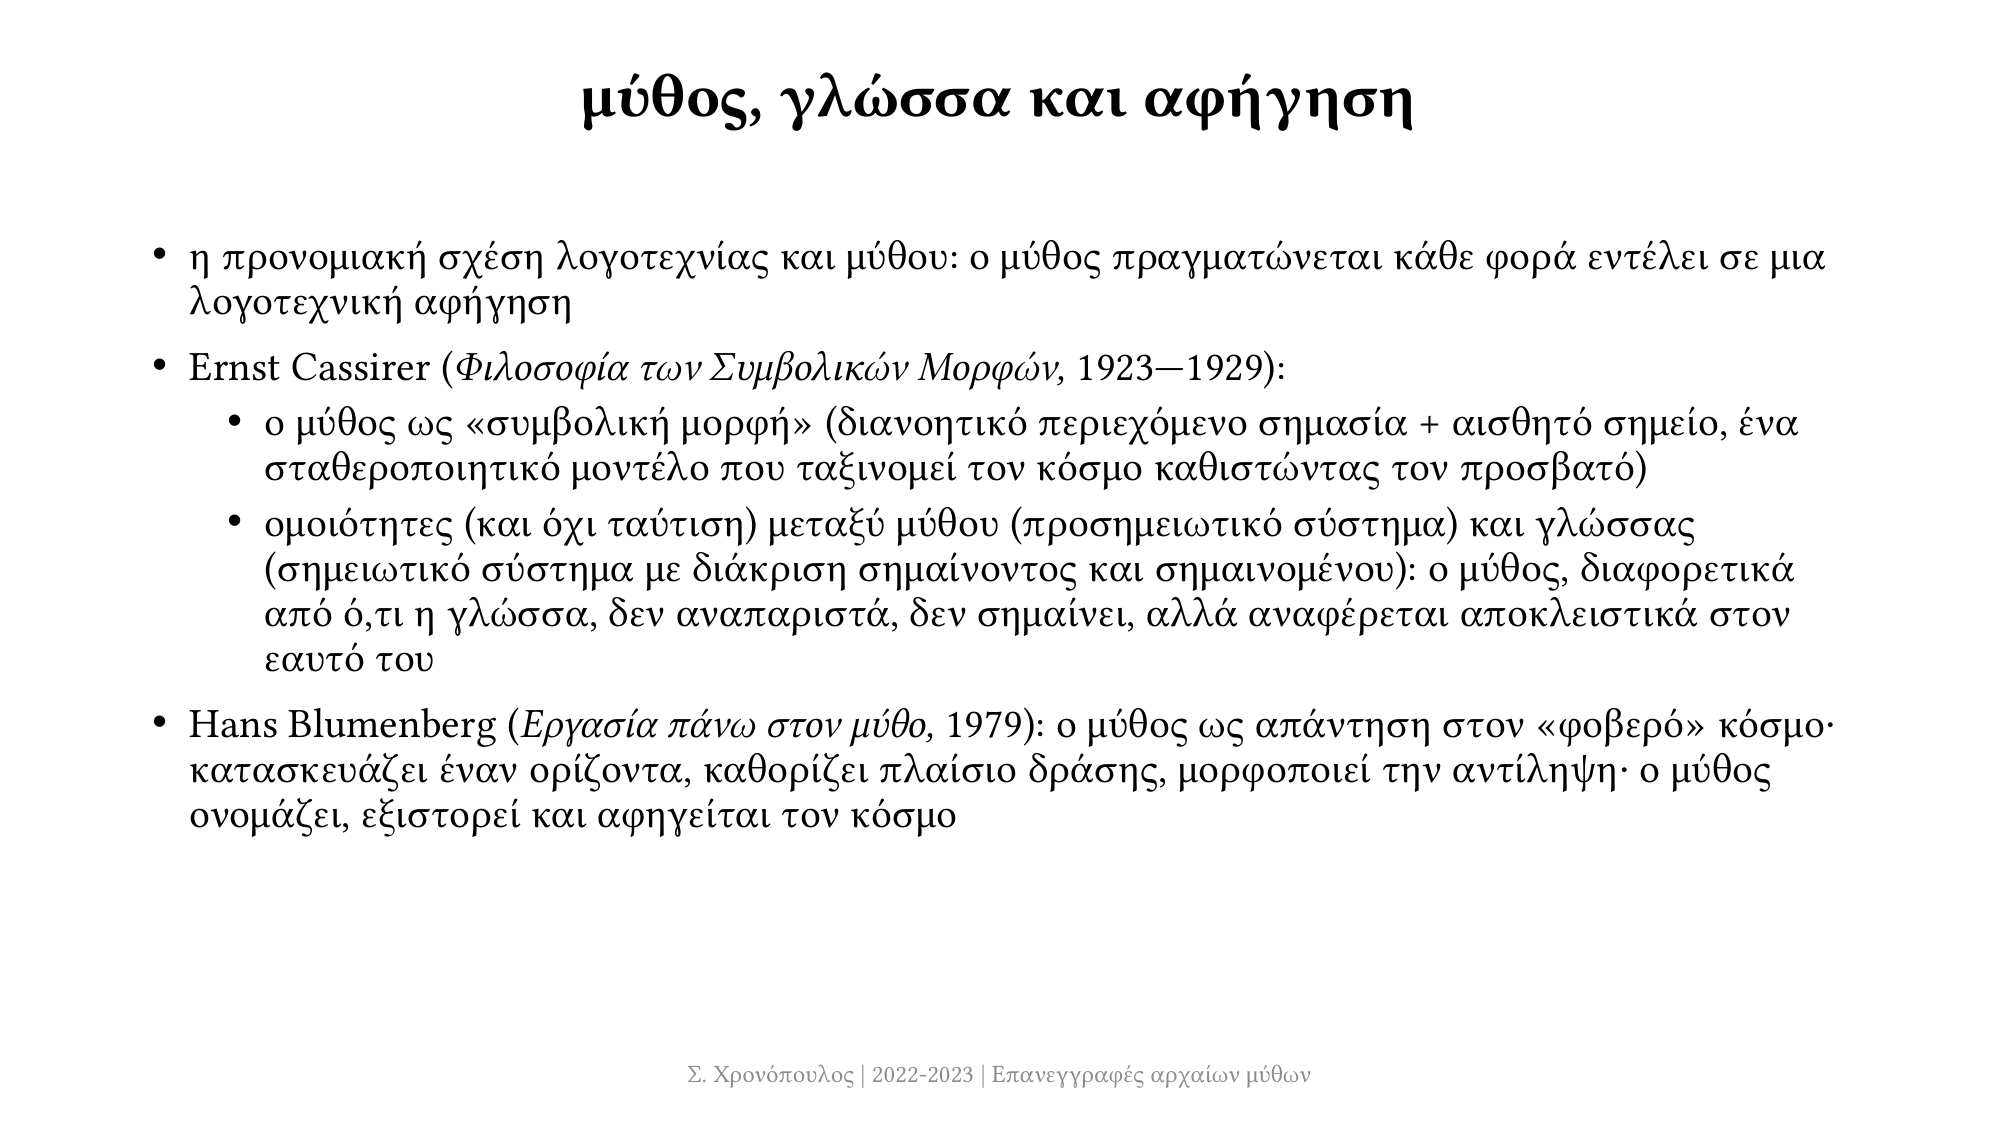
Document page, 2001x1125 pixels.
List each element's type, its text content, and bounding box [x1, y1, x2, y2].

list η προνομιακή σχέση λογοτεχνίας και μύθου: ο μύθος πραγματώνεται κάθε φορά εντέλει σε μια λογοτεχνική αφήγηση Ernst Cassirer (Φιλοσοφία των Συμβολικών Μορφών, 1923—1929): ο μύθος ως «συμβολική μορφή» (διανοητικό περιεχόμενο σημασία + αισθητό σημείο, ένα σταθεροποιητικό μοντέλο που ταξινομεί τον κόσμο καθιστώντας τον προσβατό) ομοιότητες (και όχι ταύτιση) μεταξύ μύθου (προσημειωτικό σύστημα) και γλώσσας (σημειωτικό σύστημα με διάκριση σημαίνοντος και σημαινομένου): ο μύθος, διαφορετικά από ό,τι η γλώσσα, δεν αναπαριστά, δεν σημαίνει, αλλά αναφέρεται αποκλειστικά στον εαυτό του Hans Blumenberg (Εργασία πάνω στον μύθο, 1979): ο μύθος ως απάντηση στον «φοβερό» κόσμο· κατασκευάζει έναν ορίζοντα, καθορίζει πλαίσιο δράσης, μορφοποιεί την αντίληψη· ο μύθος ονομάζει, εξιστορεί και αφηγείται τον κόσμο [137, 226, 1863, 990]
title μύθος, γλώσσα και αφήγηση [137, 23, 1863, 169]
footer Σ. Χρονόπουλος | 2022-2023 | Επανεγγραφές αρχαίων μύθων [662, 1042, 1338, 1103]
